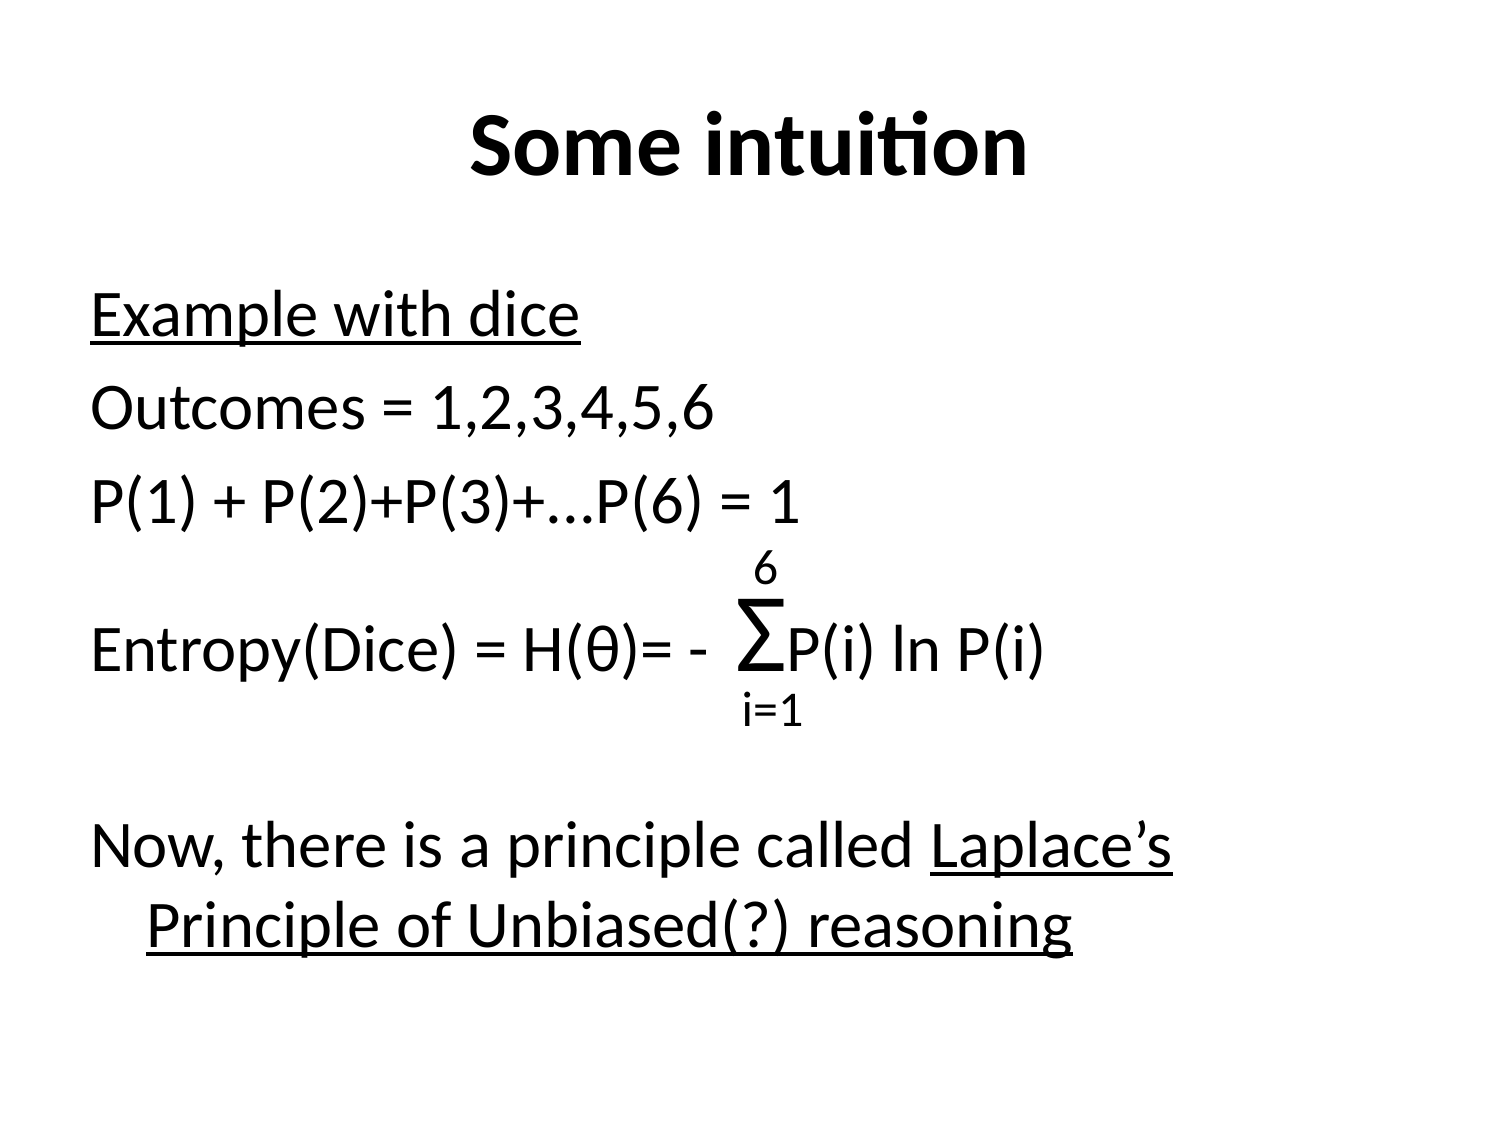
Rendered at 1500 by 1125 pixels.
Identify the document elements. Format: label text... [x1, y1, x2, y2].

list Example with dice Outcomes = 1,2,3,4,5,6 P(1) + P(2)+P(3)+...P(6) = 1 Entropy(Dice) = H(θ)= - ΣP(i) ln P(i) Now, there is a principle called Laplace’s Principle of Unbiased(?) reasoning [75, 262, 1425, 1005]
text_box 6 [738, 527, 789, 602]
title Some intuition [75, 45, 1425, 233]
text_box i=1 [726, 668, 819, 744]
